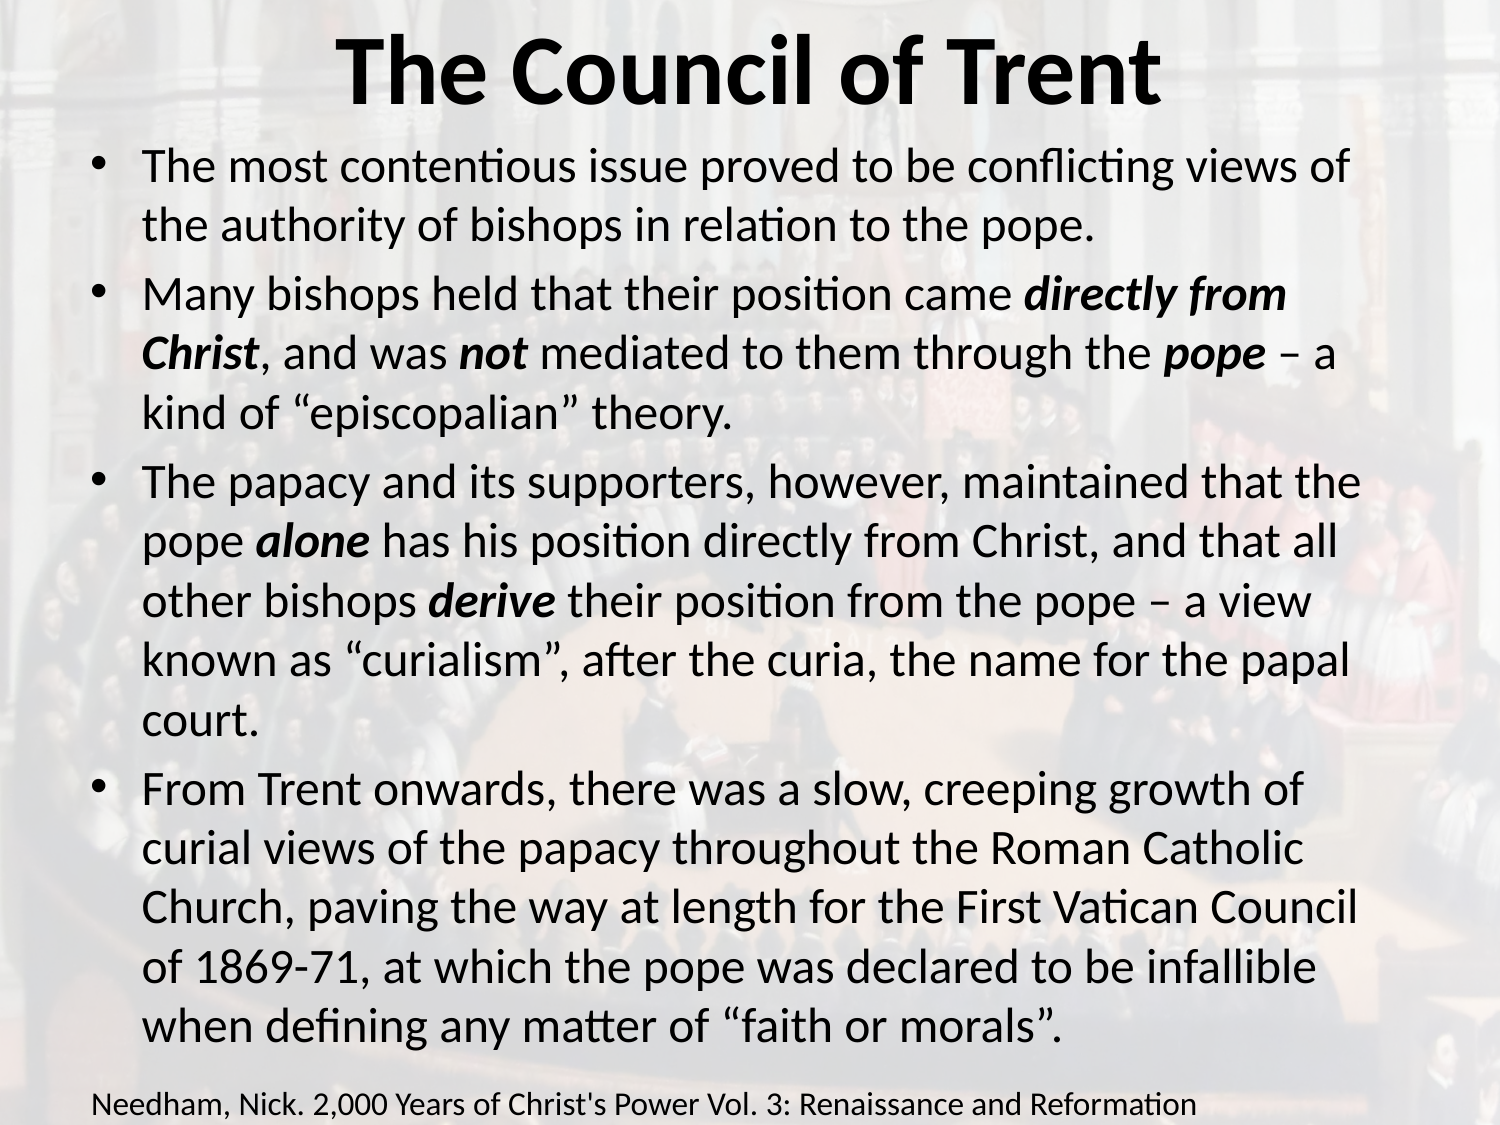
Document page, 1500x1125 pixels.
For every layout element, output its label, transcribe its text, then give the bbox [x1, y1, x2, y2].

list The most contentious issue proved to be conflicting views of the authority of bishops in relation to the pope. Many bishops held that their position came directly from Christ, and was not mediated to them through the pope – a kind of “episcopalian” theory. The papacy and its supporters, however, maintained that the pope alone has his position directly from Christ, and that all other bishops derive their position from the pope – a view known as “curialism”, after the curia, the name for the papal court. From Trent onwards, there was a slow, creeping growth of curial views of the papacy throughout the Roman Catholic Church, paving the way at length for the First Vatican Council of 1869-71, at which the pope was declared to be infallible when defining any matter of “faith or morals”. [75, 125, 1425, 1075]
text_box Needham, Nick. 2,000 Years of Christ's Power Vol. 3: Renaissance and Reformation [76, 1075, 1500, 1125]
title The Council of Trent [0, 4, 1500, 125]
